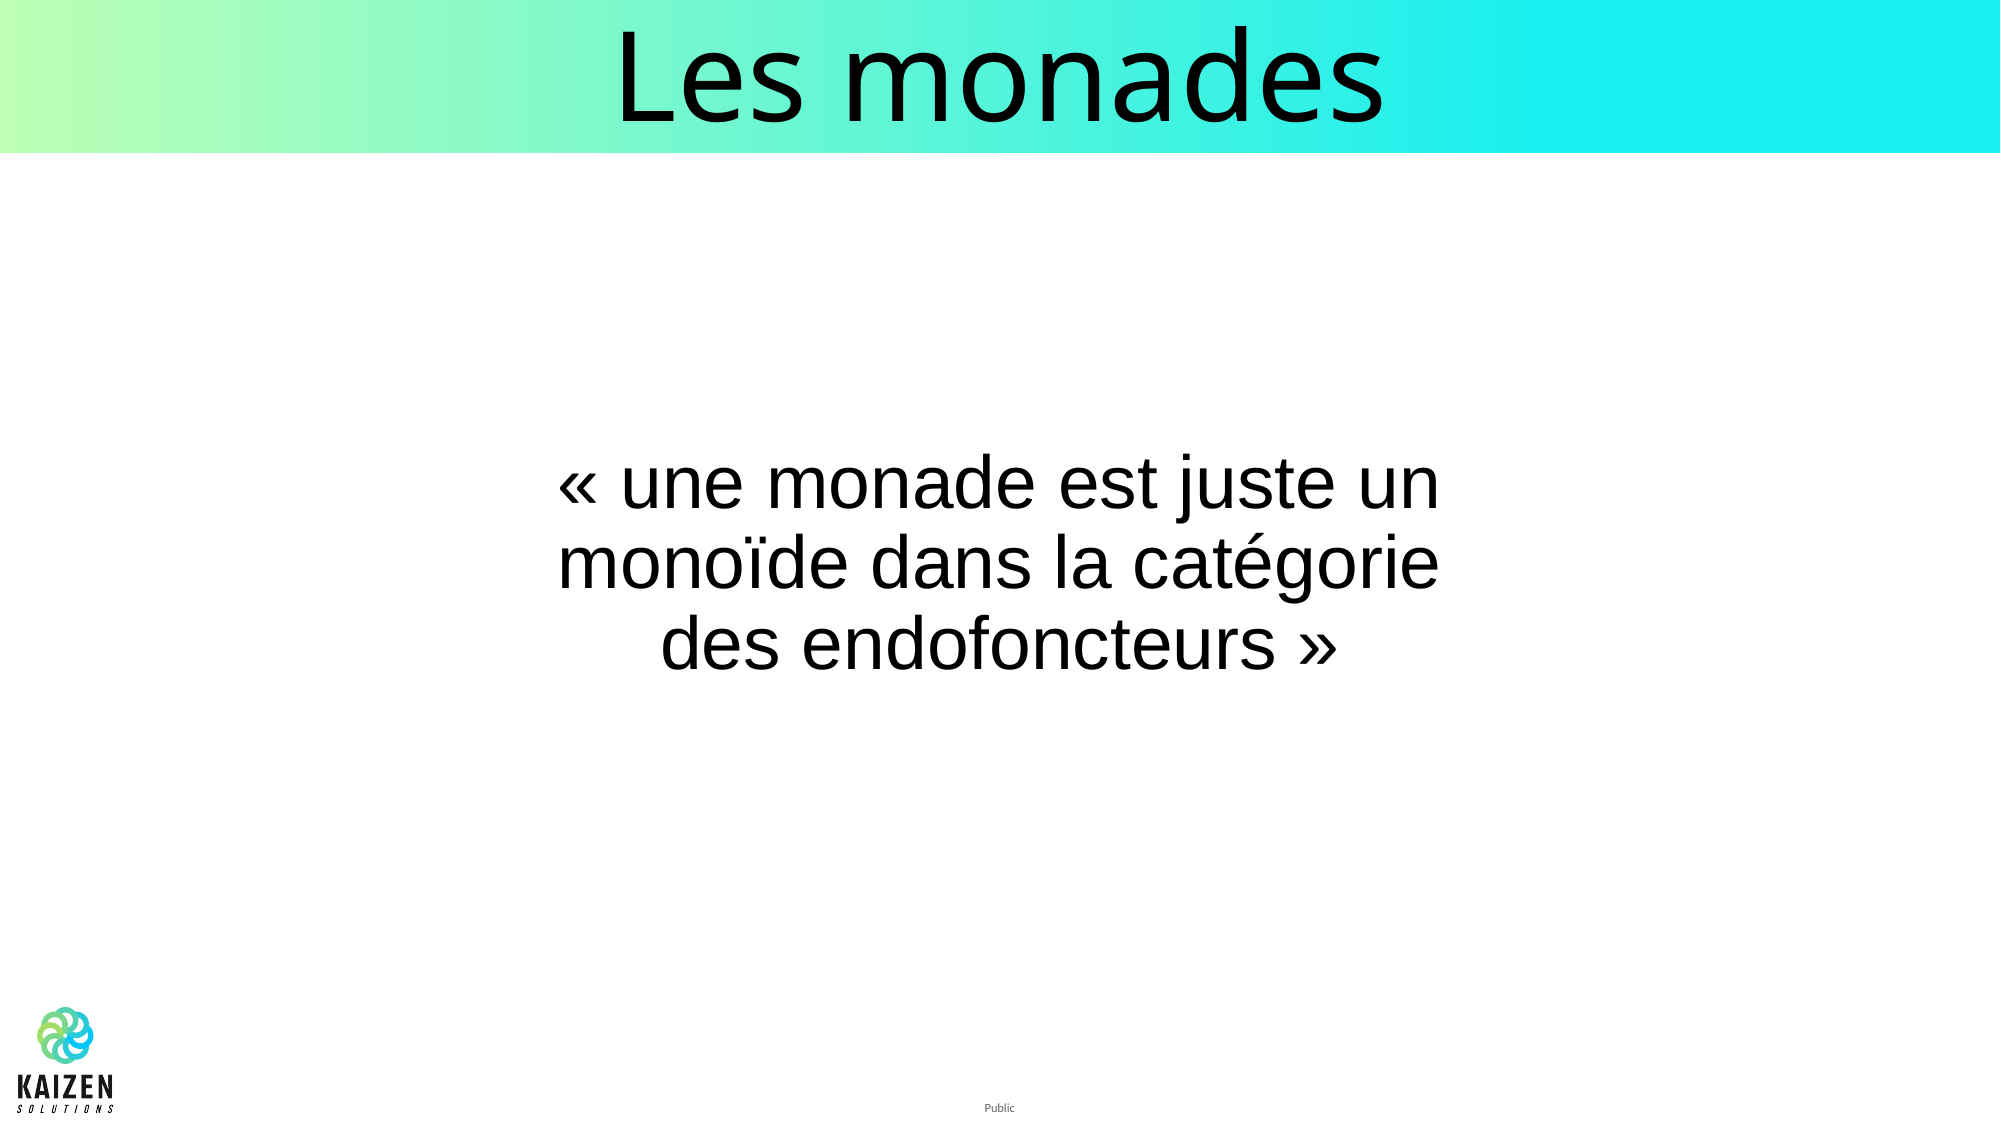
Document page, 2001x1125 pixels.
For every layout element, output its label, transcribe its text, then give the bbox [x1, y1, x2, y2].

picture [9, 1005, 121, 1118]
list « une monade est juste un monoïde dans la catégorie des endofoncteurs » [453, 435, 1547, 689]
title Les monades [0, 34, 2000, 127]
